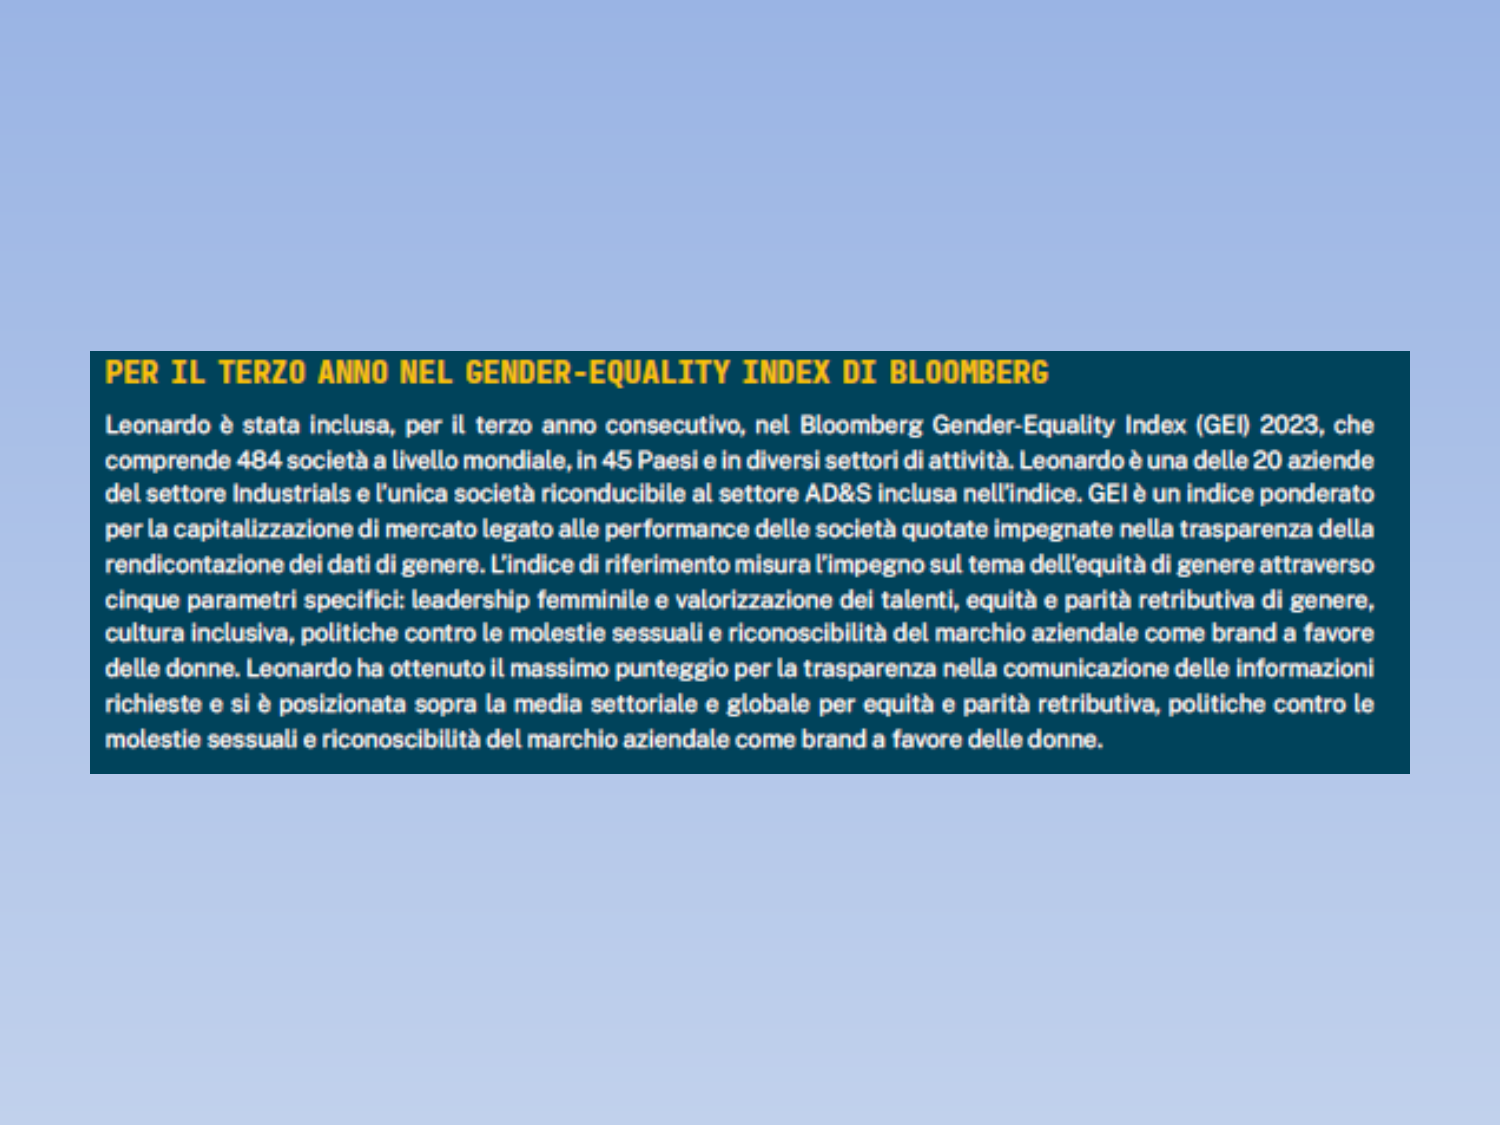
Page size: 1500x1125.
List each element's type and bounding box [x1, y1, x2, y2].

picture [654, 594, 669, 610]
picture [729, 622, 888, 643]
picture [278, 693, 408, 717]
picture [1139, 589, 1256, 610]
picture [877, 483, 957, 504]
picture [1029, 553, 1148, 577]
picture [705, 698, 720, 714]
picture [106, 360, 160, 384]
picture [722, 450, 742, 471]
picture [1318, 518, 1374, 539]
picture [514, 693, 582, 714]
picture [941, 698, 957, 714]
picture [391, 450, 459, 471]
picture [1259, 556, 1376, 575]
picture [403, 624, 478, 643]
picture [104, 450, 233, 473]
picture [963, 693, 1030, 717]
picture [1019, 450, 1143, 471]
picture [304, 589, 405, 613]
picture [415, 698, 478, 717]
picture [1273, 695, 1348, 714]
picture [602, 449, 634, 471]
picture [1064, 589, 1131, 613]
picture [734, 554, 811, 575]
picture [892, 728, 964, 750]
picture [474, 416, 533, 435]
picture [963, 483, 1084, 504]
picture [1002, 657, 1171, 679]
picture [373, 454, 386, 471]
picture [209, 698, 224, 714]
picture [406, 419, 443, 438]
picture [105, 553, 285, 575]
picture [903, 450, 924, 471]
picture [536, 589, 650, 610]
picture [146, 485, 228, 504]
picture [465, 360, 572, 384]
picture [1261, 589, 1284, 610]
picture [1180, 520, 1313, 542]
picture [400, 360, 455, 384]
picture [934, 622, 1027, 643]
picture [816, 518, 990, 542]
picture [1193, 450, 1249, 471]
picture [799, 414, 924, 438]
picture [509, 622, 607, 643]
picture [1030, 622, 1140, 643]
picture [967, 728, 1103, 750]
picture [233, 483, 351, 504]
picture [1087, 483, 1129, 504]
picture [237, 449, 370, 471]
picture [384, 520, 478, 539]
picture [105, 728, 202, 750]
picture [1037, 693, 1162, 717]
picture [104, 589, 181, 613]
picture [541, 483, 687, 504]
picture [1168, 693, 1267, 717]
picture [300, 622, 400, 646]
picture [231, 693, 250, 714]
picture [482, 518, 554, 542]
picture [966, 589, 1037, 613]
picture [462, 450, 573, 473]
picture [1288, 450, 1376, 471]
picture [707, 627, 723, 643]
picture [616, 658, 730, 681]
picture [1125, 414, 1188, 435]
picture [574, 360, 731, 388]
picture [1152, 487, 1181, 504]
picture [317, 360, 389, 384]
picture [1290, 594, 1376, 613]
picture [863, 693, 936, 717]
picture [1195, 414, 1251, 438]
picture [754, 414, 791, 435]
picture [357, 487, 372, 504]
picture [389, 660, 485, 679]
picture [842, 360, 877, 384]
picture [451, 414, 466, 435]
picture [892, 622, 930, 643]
picture [967, 556, 1025, 575]
picture [147, 518, 169, 539]
picture [1143, 627, 1207, 643]
picture [703, 454, 718, 471]
picture [172, 360, 207, 384]
picture [491, 657, 506, 679]
picture [802, 660, 938, 681]
picture [1259, 414, 1326, 438]
picture [637, 449, 699, 471]
picture [825, 450, 900, 471]
picture [1132, 483, 1148, 504]
picture [993, 518, 1115, 542]
picture [1212, 622, 1277, 643]
picture [889, 360, 1049, 384]
picture [326, 553, 372, 575]
picture [258, 693, 273, 714]
picture [375, 483, 448, 504]
picture [491, 553, 575, 575]
picture [726, 693, 811, 717]
picture [288, 553, 323, 575]
picture [104, 657, 162, 679]
picture [578, 553, 600, 575]
picture [755, 518, 811, 539]
picture [356, 657, 384, 679]
picture [1043, 594, 1058, 610]
picture [1333, 414, 1376, 435]
picture [401, 558, 485, 577]
picture [691, 483, 714, 504]
picture [840, 589, 874, 610]
picture [604, 518, 751, 542]
picture [804, 483, 872, 504]
picture [742, 360, 832, 384]
picture [1303, 622, 1376, 643]
picture [245, 657, 353, 679]
picture [1353, 693, 1376, 714]
picture [929, 553, 964, 575]
picture [943, 657, 997, 679]
picture [880, 589, 961, 613]
picture [309, 414, 396, 438]
picture [816, 554, 926, 577]
picture [611, 622, 704, 643]
picture [1146, 454, 1188, 471]
picture [604, 553, 731, 575]
picture [719, 485, 801, 504]
picture [220, 414, 235, 435]
picture [1235, 657, 1374, 679]
picture [1259, 483, 1376, 506]
picture [1120, 518, 1174, 539]
picture [411, 589, 530, 613]
picture [453, 483, 535, 504]
picture [191, 622, 296, 646]
picture [818, 698, 858, 717]
picture [104, 483, 141, 504]
picture [733, 662, 773, 681]
picture [542, 419, 598, 435]
picture [322, 728, 481, 750]
picture [106, 414, 212, 435]
picture [302, 733, 318, 750]
picture [1174, 657, 1230, 679]
picture [590, 693, 699, 714]
picture [243, 416, 301, 435]
picture [1283, 627, 1296, 643]
picture [802, 728, 867, 750]
picture [605, 414, 747, 438]
picture [527, 728, 620, 750]
picture [186, 589, 297, 613]
picture [104, 622, 186, 643]
picture [931, 414, 1117, 438]
picture [482, 622, 504, 643]
picture [1151, 554, 1171, 575]
picture [486, 693, 507, 714]
picture [1252, 449, 1283, 471]
picture [872, 733, 886, 750]
picture [576, 450, 598, 471]
picture [734, 733, 797, 750]
picture [1176, 558, 1256, 577]
picture [105, 523, 144, 542]
picture [165, 657, 240, 679]
picture [486, 728, 523, 750]
picture [1186, 483, 1256, 504]
picture [375, 553, 398, 575]
picture [172, 518, 379, 542]
picture [558, 518, 601, 539]
picture [509, 657, 610, 679]
picture [105, 693, 203, 714]
picture [217, 360, 306, 384]
picture [207, 728, 299, 750]
picture [623, 728, 731, 750]
picture [675, 589, 834, 610]
picture [929, 450, 1015, 471]
picture [745, 450, 820, 471]
picture [777, 657, 799, 679]
